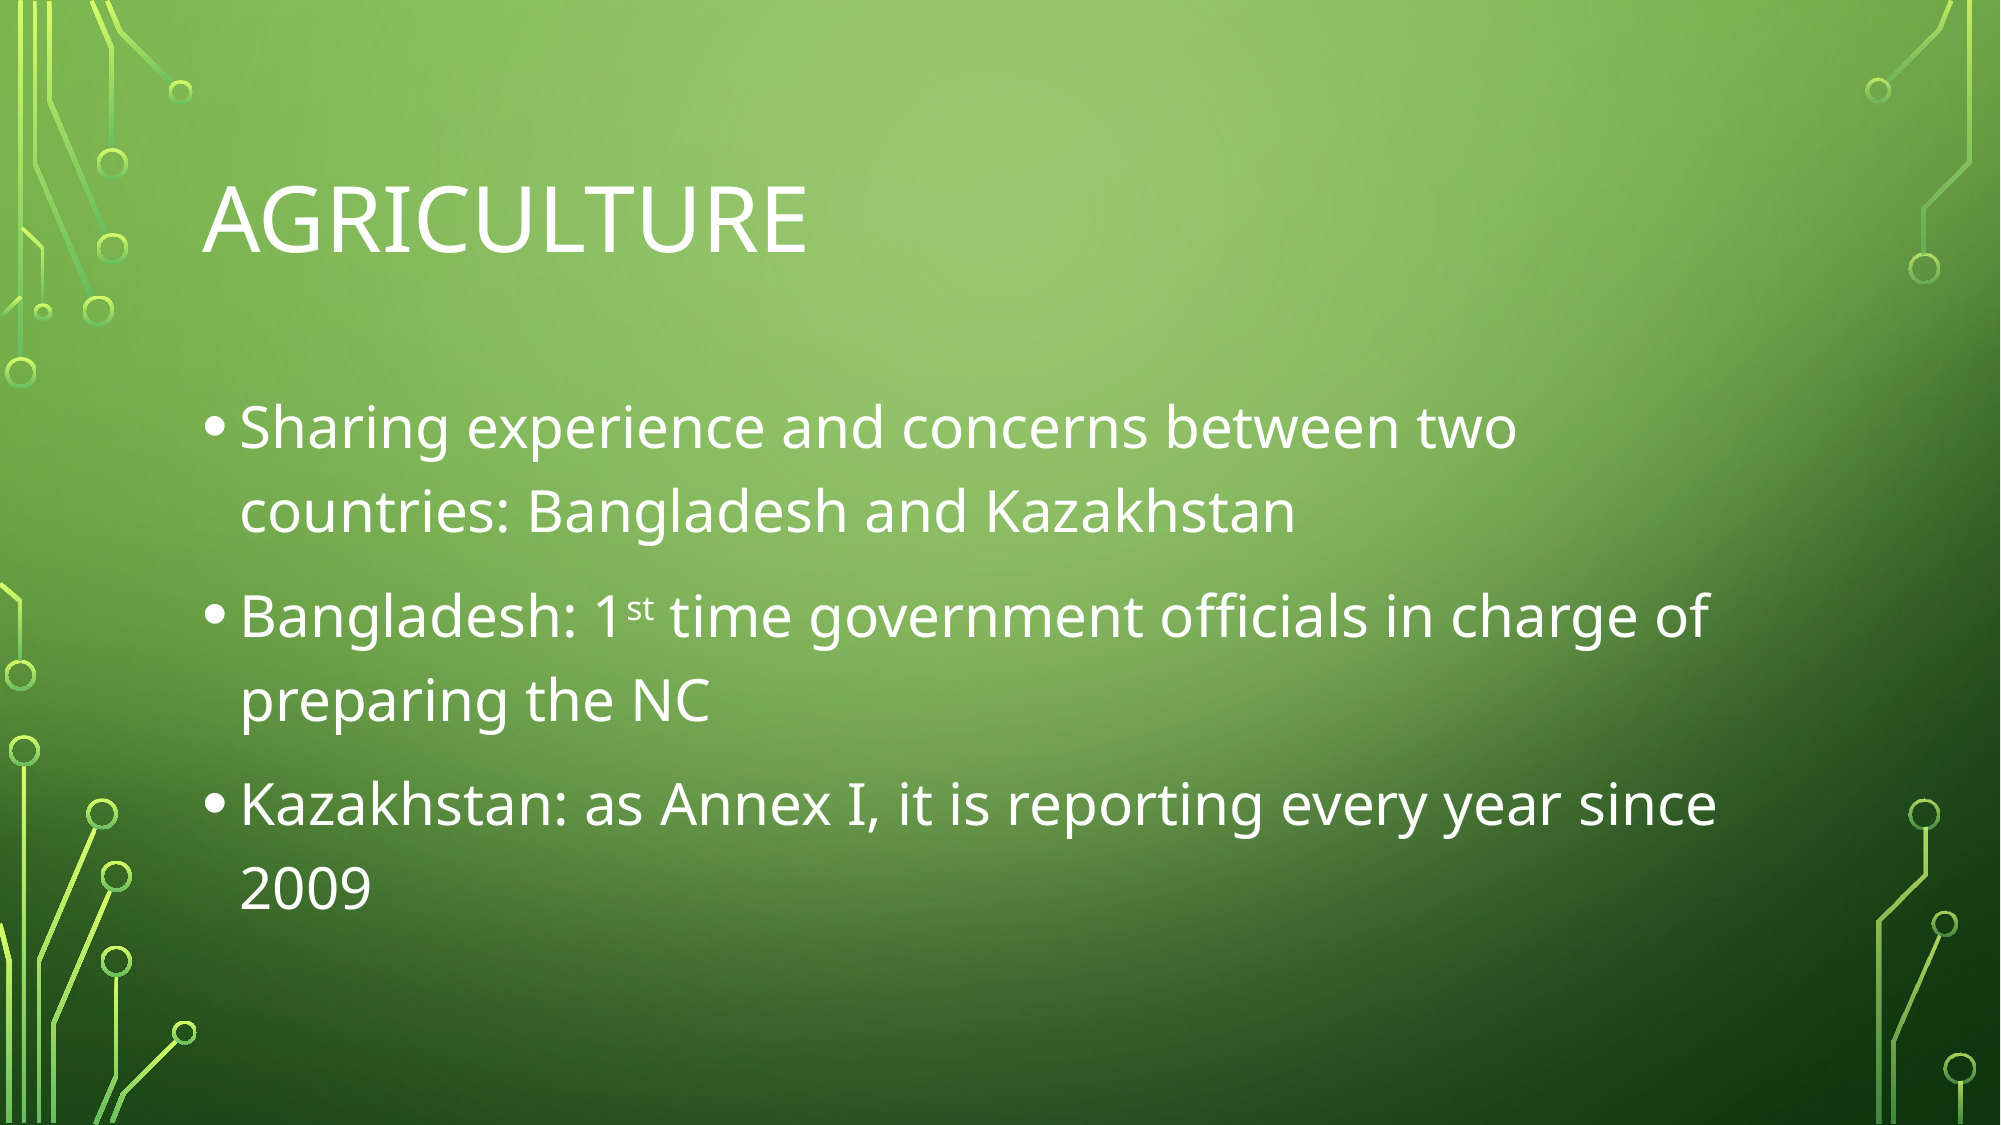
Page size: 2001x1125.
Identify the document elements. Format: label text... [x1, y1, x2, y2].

title Agriculture [187, 101, 1813, 344]
list Sharing experience and concerns between two countries: Bangladesh and Kazakhstan Bangladesh: 1st time government officials in charge of preparing the NC Kazakhstan: as Annex I, it is reporting every year since 2009 [187, 369, 1813, 950]
